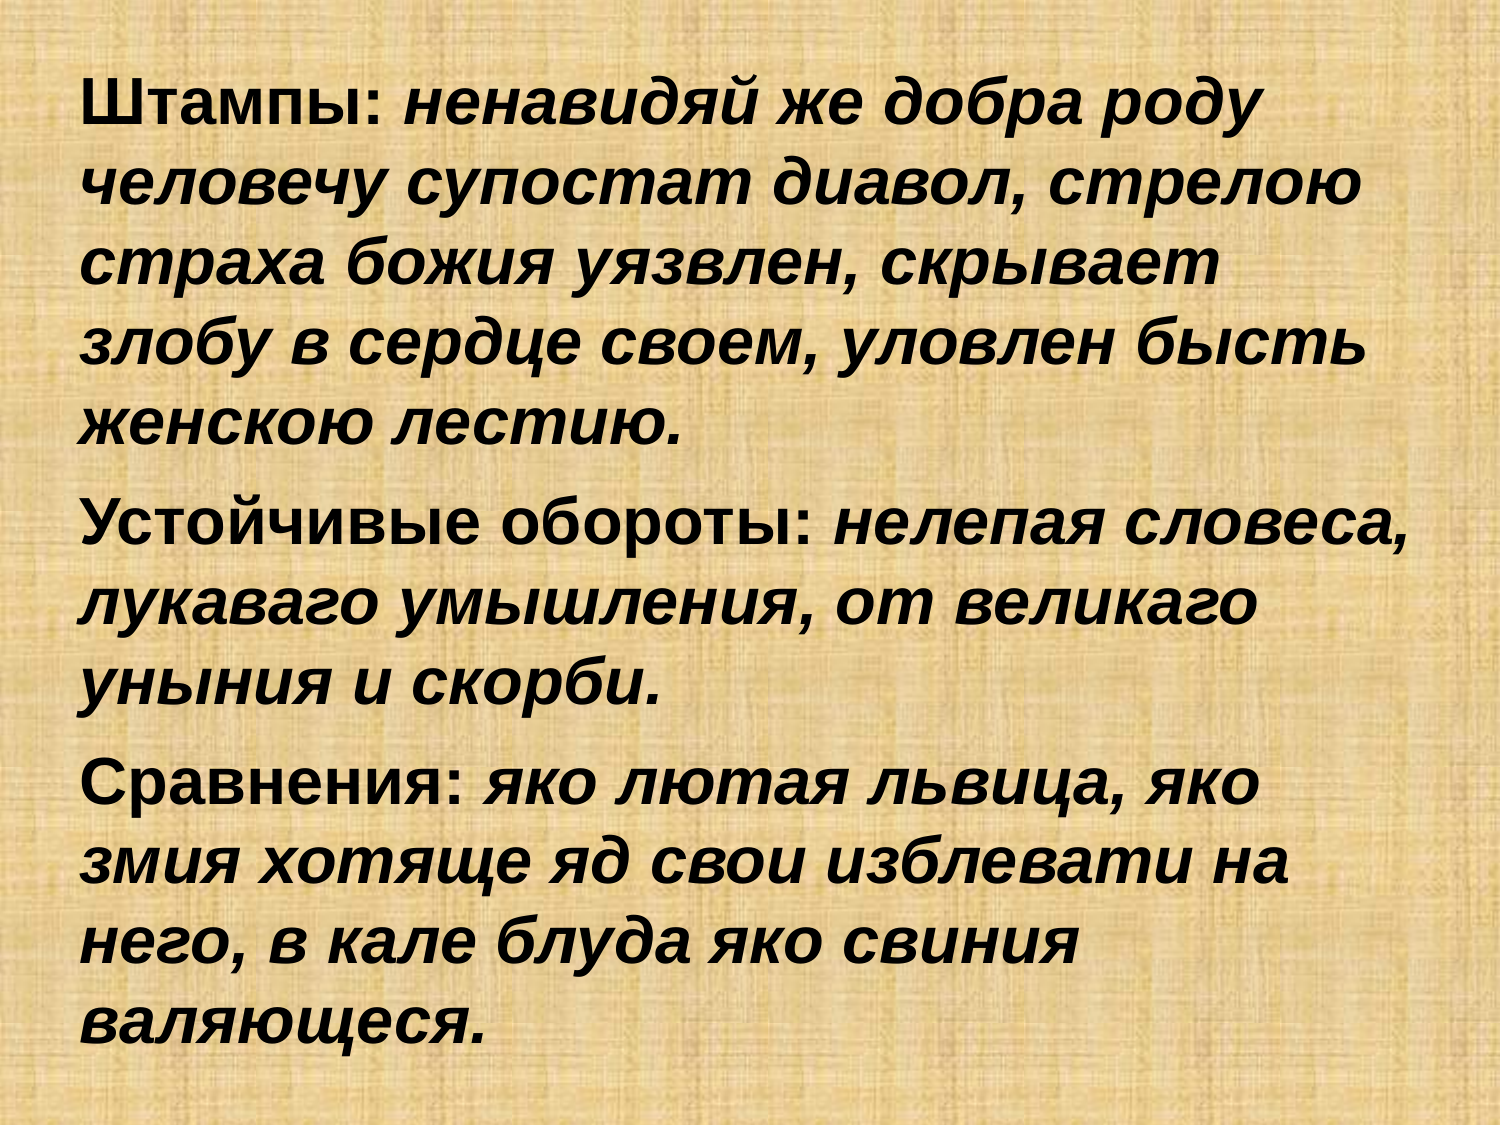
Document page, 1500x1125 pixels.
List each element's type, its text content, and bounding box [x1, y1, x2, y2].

text_box Штампы: ненавидяй же добра роду человечу супостат диавол, стрелою страха божия уязвлен, скрывает злобу в сердце своем, уловлен бысть женскою лестию. Устойчивые обороты: нелепая словеса, лукаваго умышления, от великаго уныния и скорби. Сравнения: яко лютая львица, яко змия хотяще яд свои изблевати на него, в кале блуда яко свиния валяющеся. [64, 50, 1447, 1065]
picture [0, 0, 1500, 1125]
